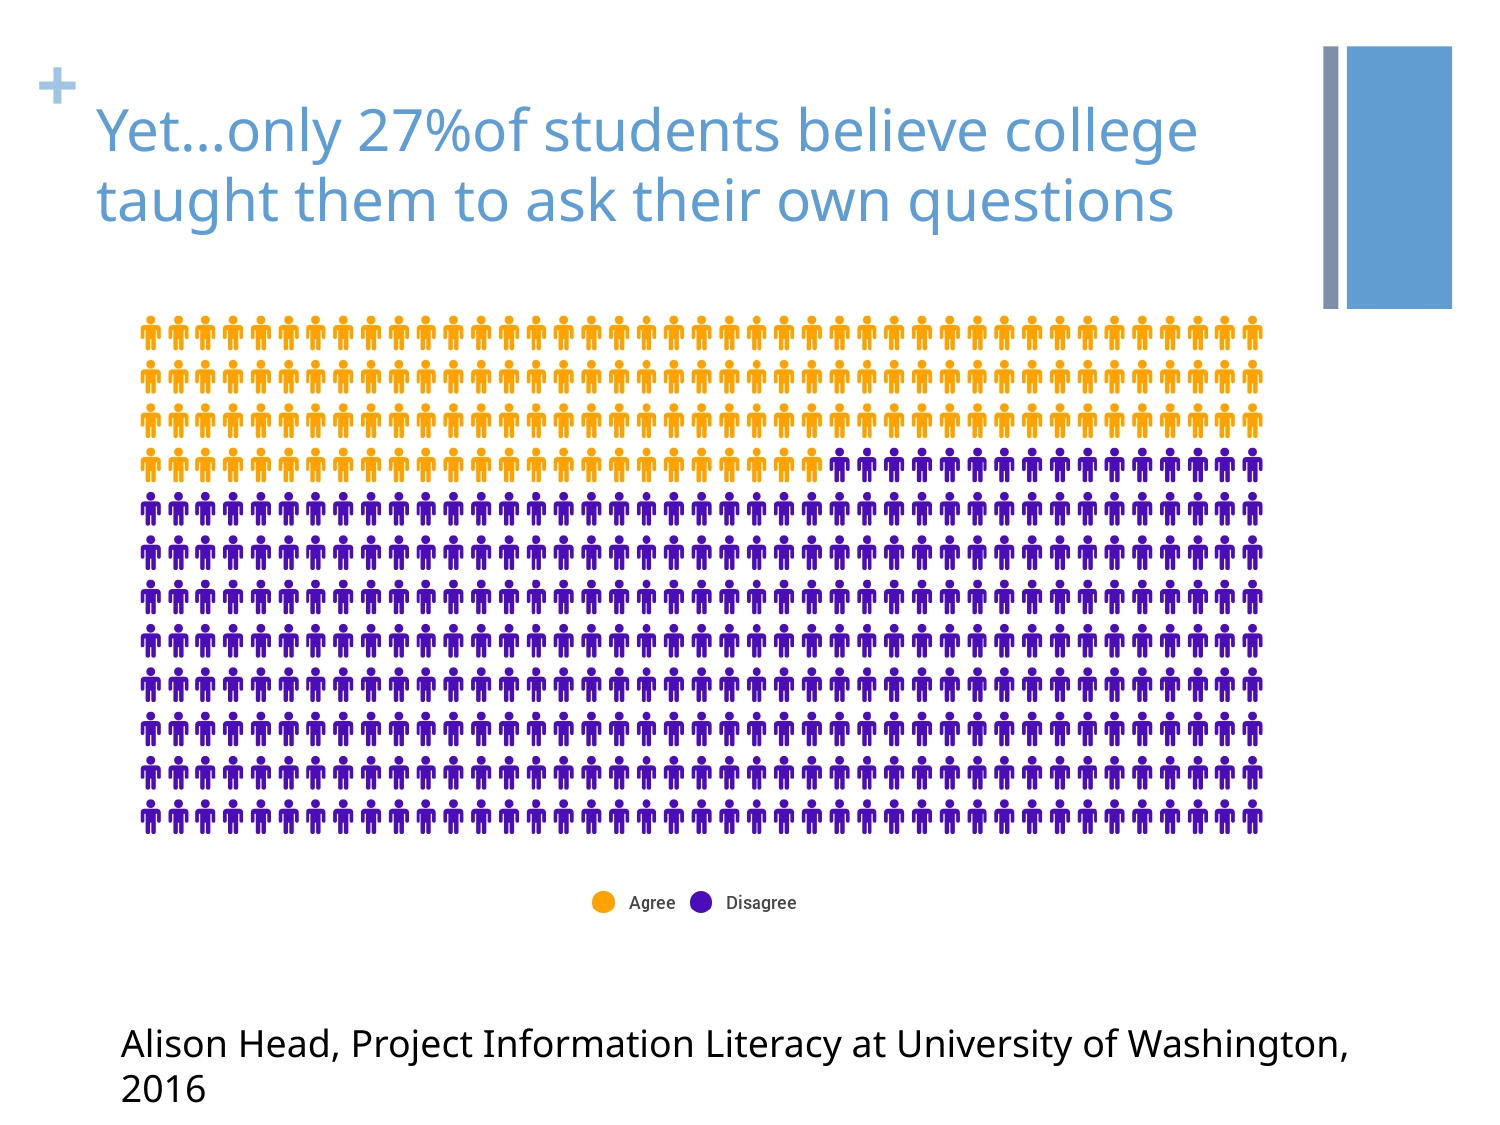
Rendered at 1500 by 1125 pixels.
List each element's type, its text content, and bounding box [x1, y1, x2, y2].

text_box Alison Head, Project Information Literacy at University of Washington, 2016 [106, 1012, 1432, 1117]
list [81, 307, 1322, 946]
title Yet…only 27%of students believe college taught them to ask their own questions [81, 58, 1322, 242]
